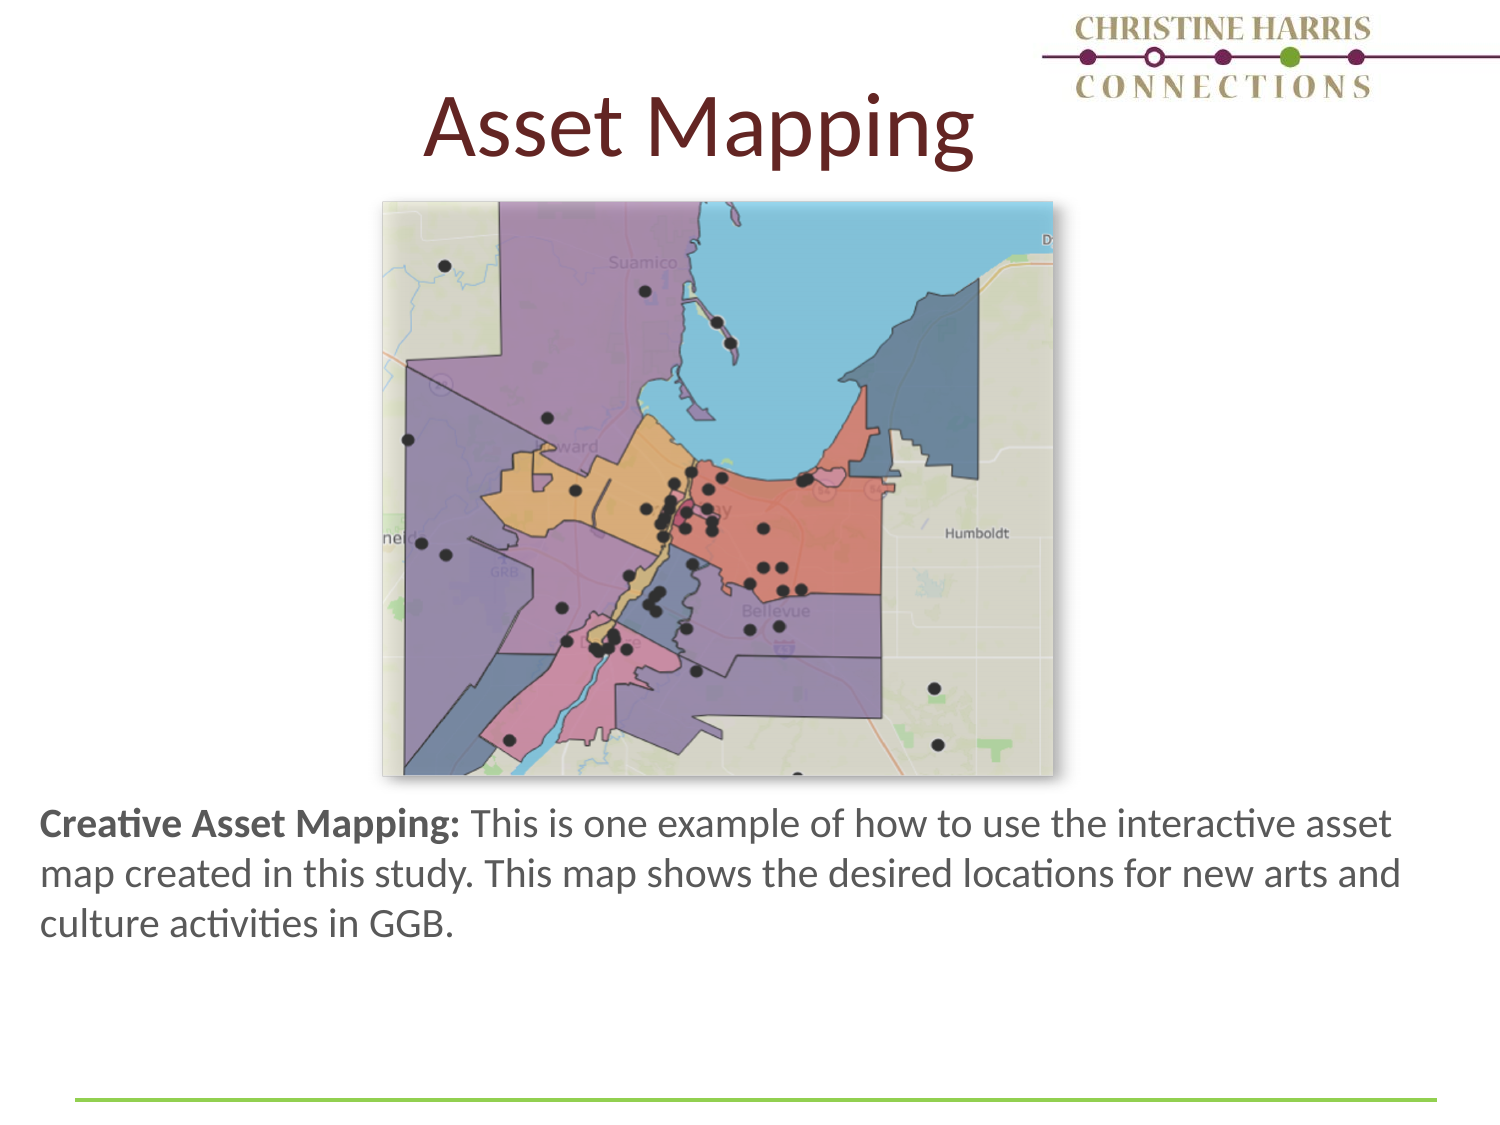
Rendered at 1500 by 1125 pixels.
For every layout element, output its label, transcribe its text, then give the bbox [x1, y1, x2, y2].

title Asset Mapping [0, 47, 1432, 193]
picture [368, 191, 1082, 795]
list Creative Asset Mapping: This is one example of how to use the interactive asset map created in this study. This map shows the desired locations for new arts and culture activities in GGB. [24, 326, 1488, 1078]
picture [946, 0, 1500, 131]
